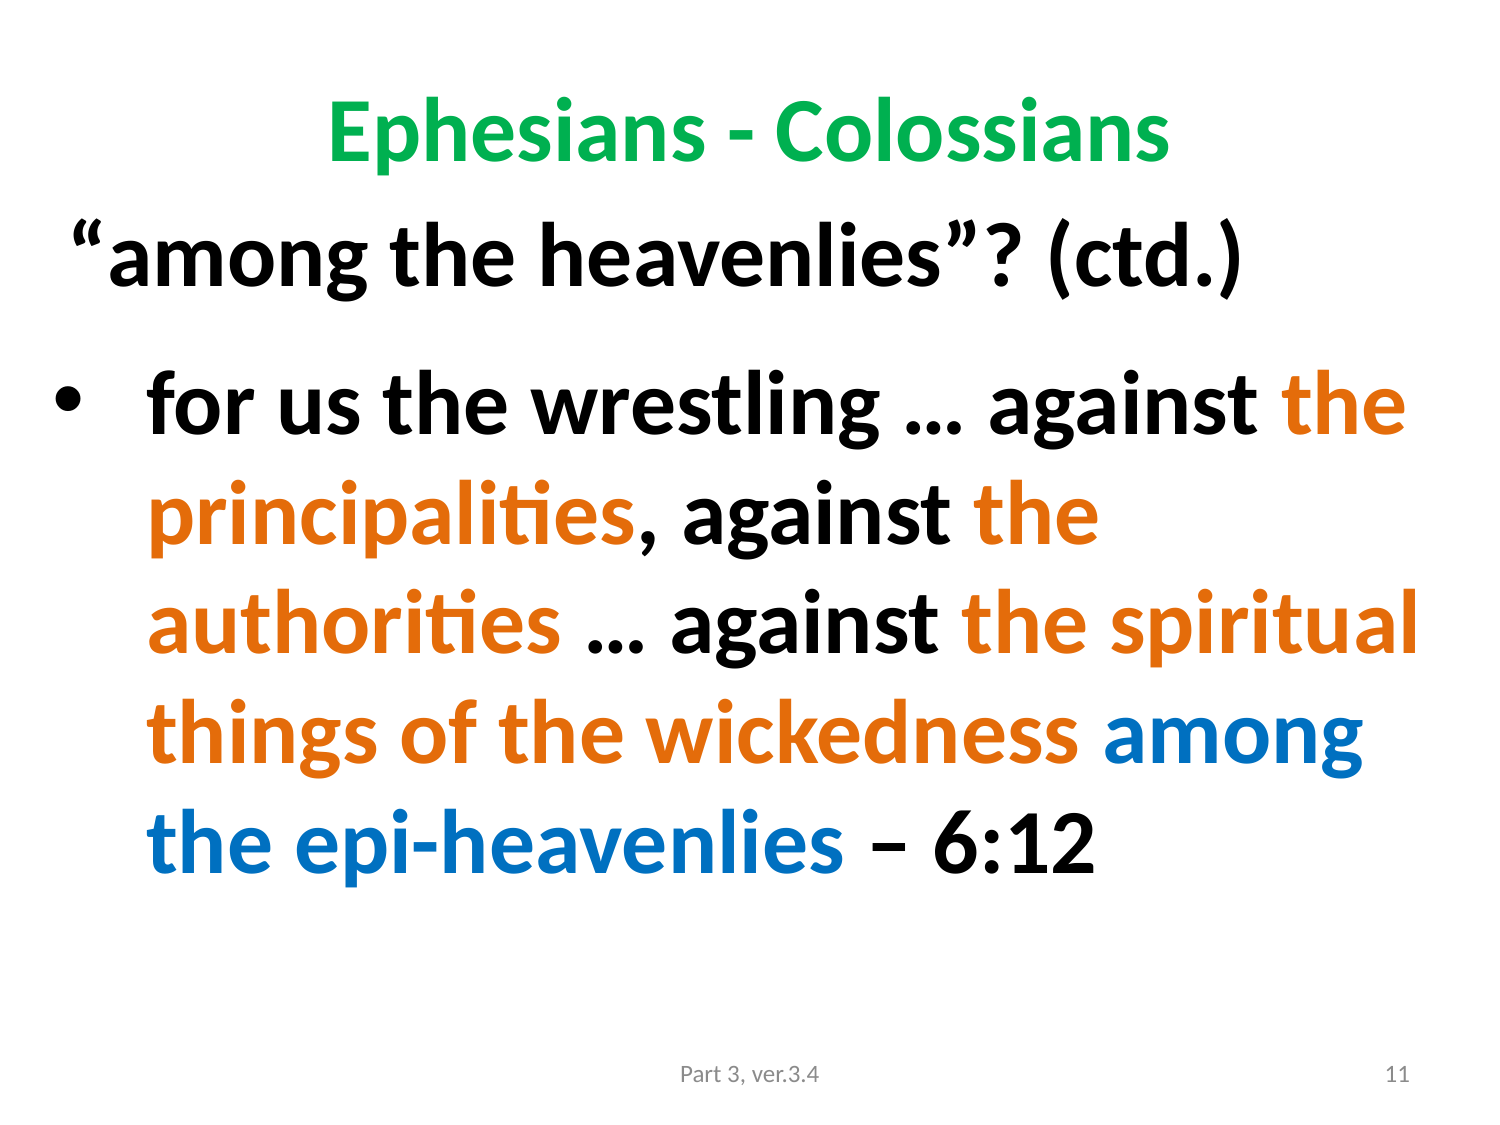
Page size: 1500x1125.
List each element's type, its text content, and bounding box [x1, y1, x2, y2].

slide_number 11 [1074, 1042, 1425, 1103]
title Ephesians - Colossians [112, 62, 1388, 187]
subtitle “among the heavenlies”? (ctd.) for us the wrestling … against the principalities, against the authorities … against the spiritual things of the wickedness among the epi-heavenlies – 6:12 [37, 187, 1463, 1051]
footer Part 3, ver.3.4 [512, 1042, 988, 1103]
